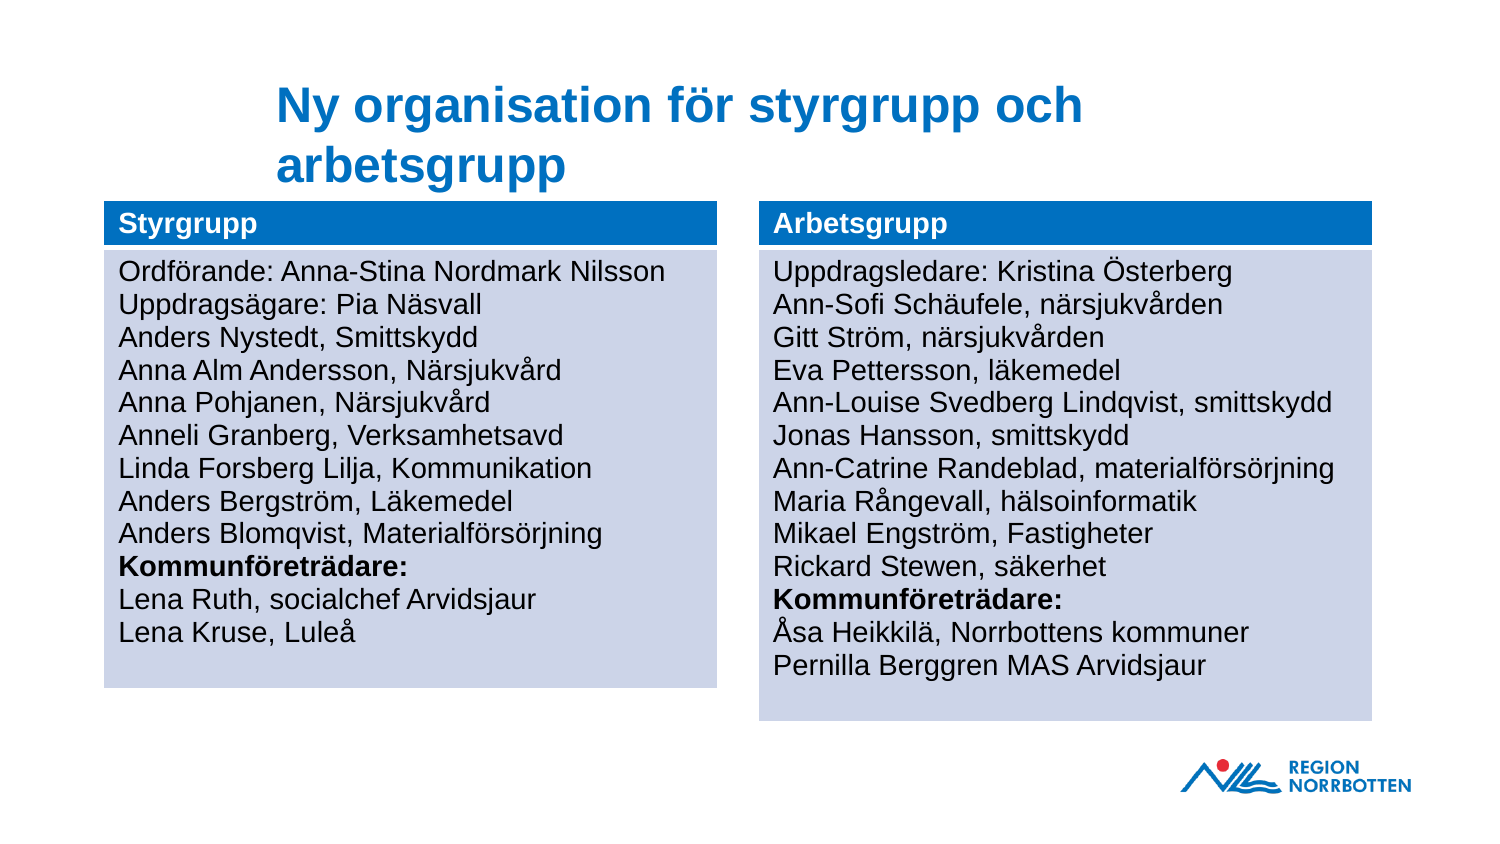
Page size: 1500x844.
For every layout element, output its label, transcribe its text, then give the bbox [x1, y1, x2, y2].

table_header Styrgrupp [104, 201, 717, 245]
table_cell Ordförande: Anna-Stina Nordmark Nilsson Uppdragsägare: Pia Näsvall Anders Nystedt, Smittskydd Anna Alm Andersson, Närsjukvård Anna Pohjanen, Närsjukvård Anneli Granberg, Verksamhetsavd Linda Forsberg Lilja, Kommunikation Anders Bergström, Läkemedel Anders Blomqvist, Materialförsörjning Kommunföreträdare: Lena Ruth, socialchef Arvidsjaur Lena Kruse, Luleå [104, 250, 717, 688]
table_cell Uppdragsledare: Kristina Österberg Ann-Sofi Schäufele, närsjukvården Gitt Ström, närsjukvården Eva Pettersson, läkemedel Ann-Louise Svedberg Lindqvist, smittskydd Jonas Hansson, smittskydd Ann-Catrine Randeblad, materialförsörjning Maria Rångevall, hälsoinformatik Mikael Engström, Fastigheter Rickard Stewen, säkerhet Kommunföreträdare: Åsa Heikkilä, Norrbottens kommuner Pernilla Berggren MAS Arvidsjaur [759, 250, 1372, 721]
table_header Arbetsgrupp [759, 201, 1372, 245]
picture [1170, 749, 1423, 803]
title Ny organisation för styrgrupp och arbetsgrupp [261, 63, 1242, 200]
